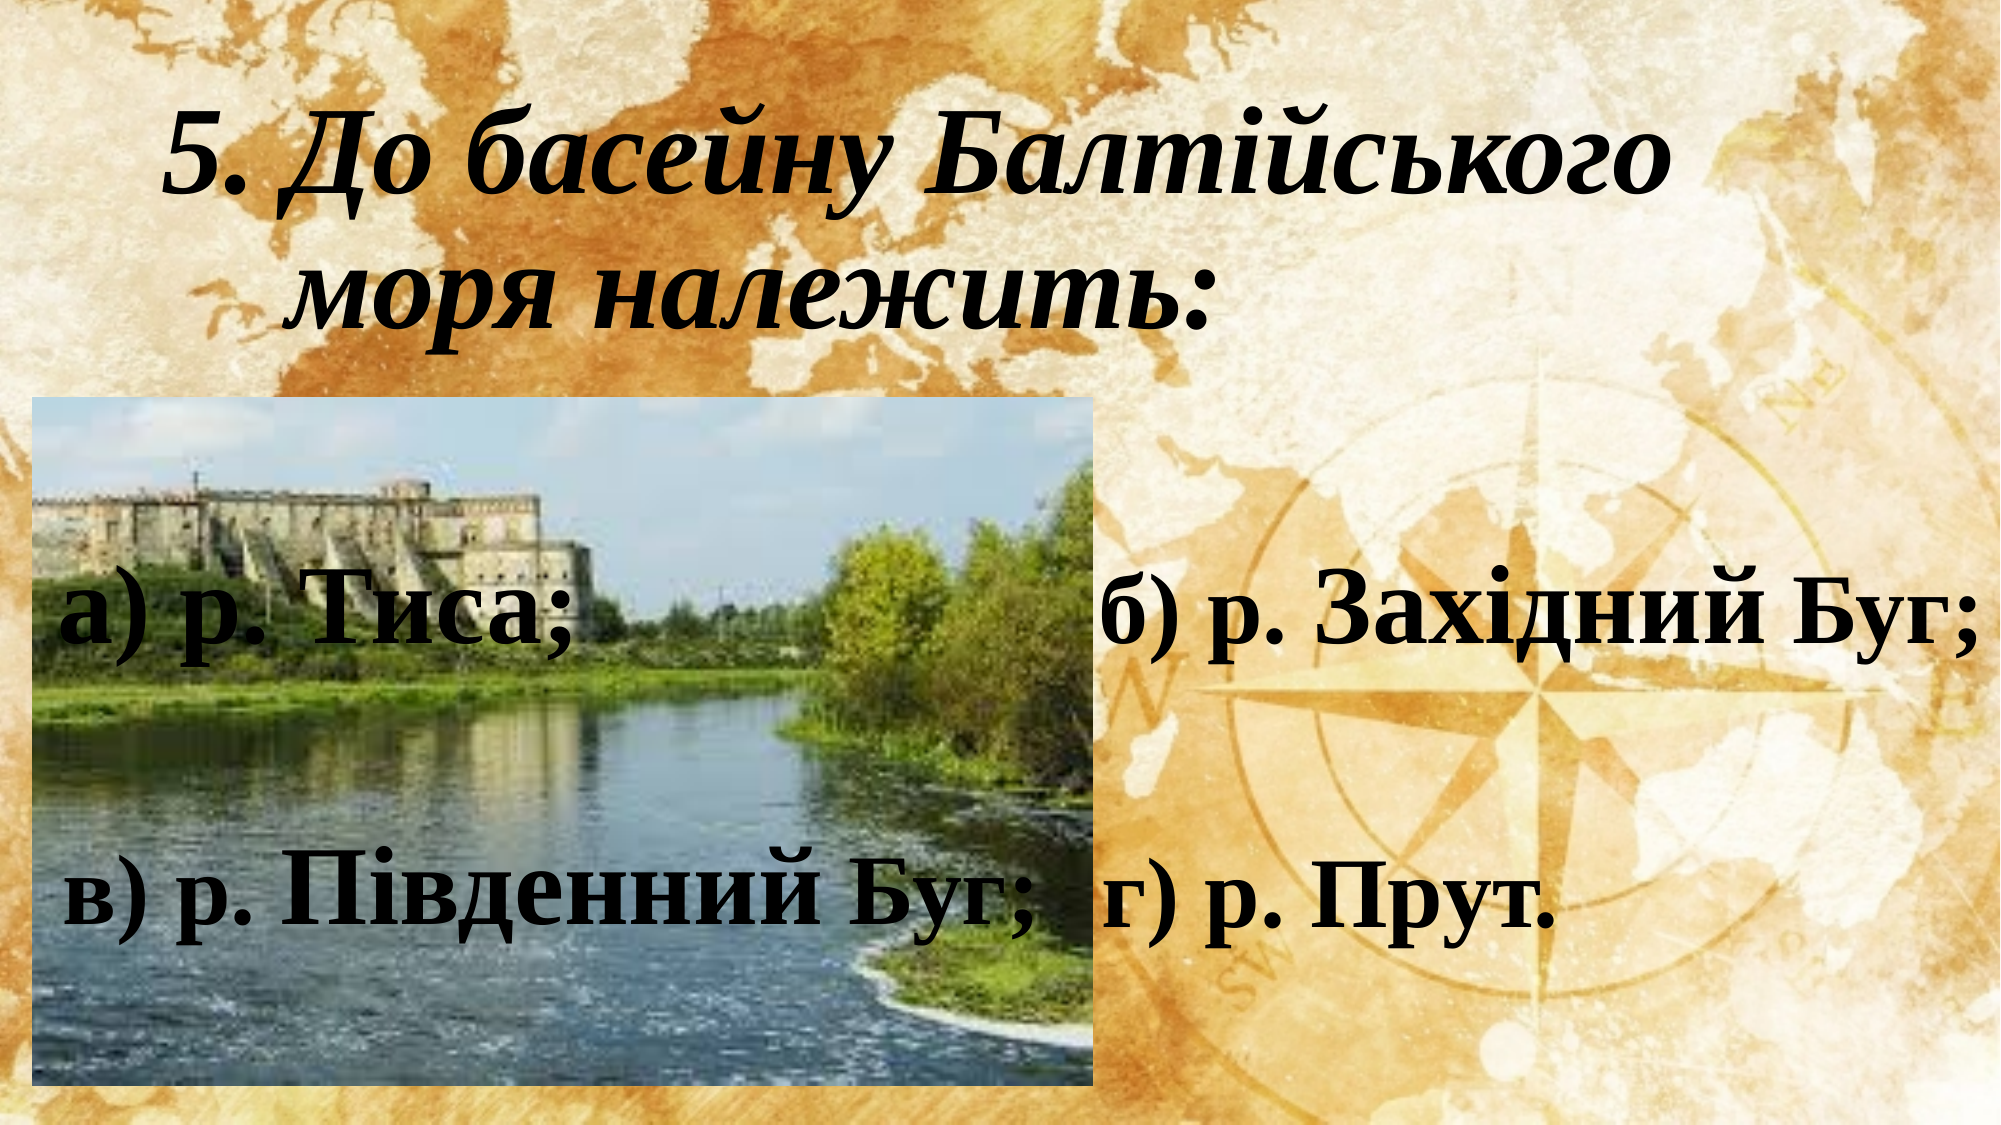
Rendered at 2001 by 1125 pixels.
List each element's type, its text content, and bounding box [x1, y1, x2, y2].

picture [0, 0, 2001, 1125]
text_box б) р. Західний Буг; [1093, 524, 2000, 674]
text_box г) р. Прут. [1093, 819, 1879, 955]
title 5. До басейну Балтійського моря належить: [146, 61, 2000, 381]
